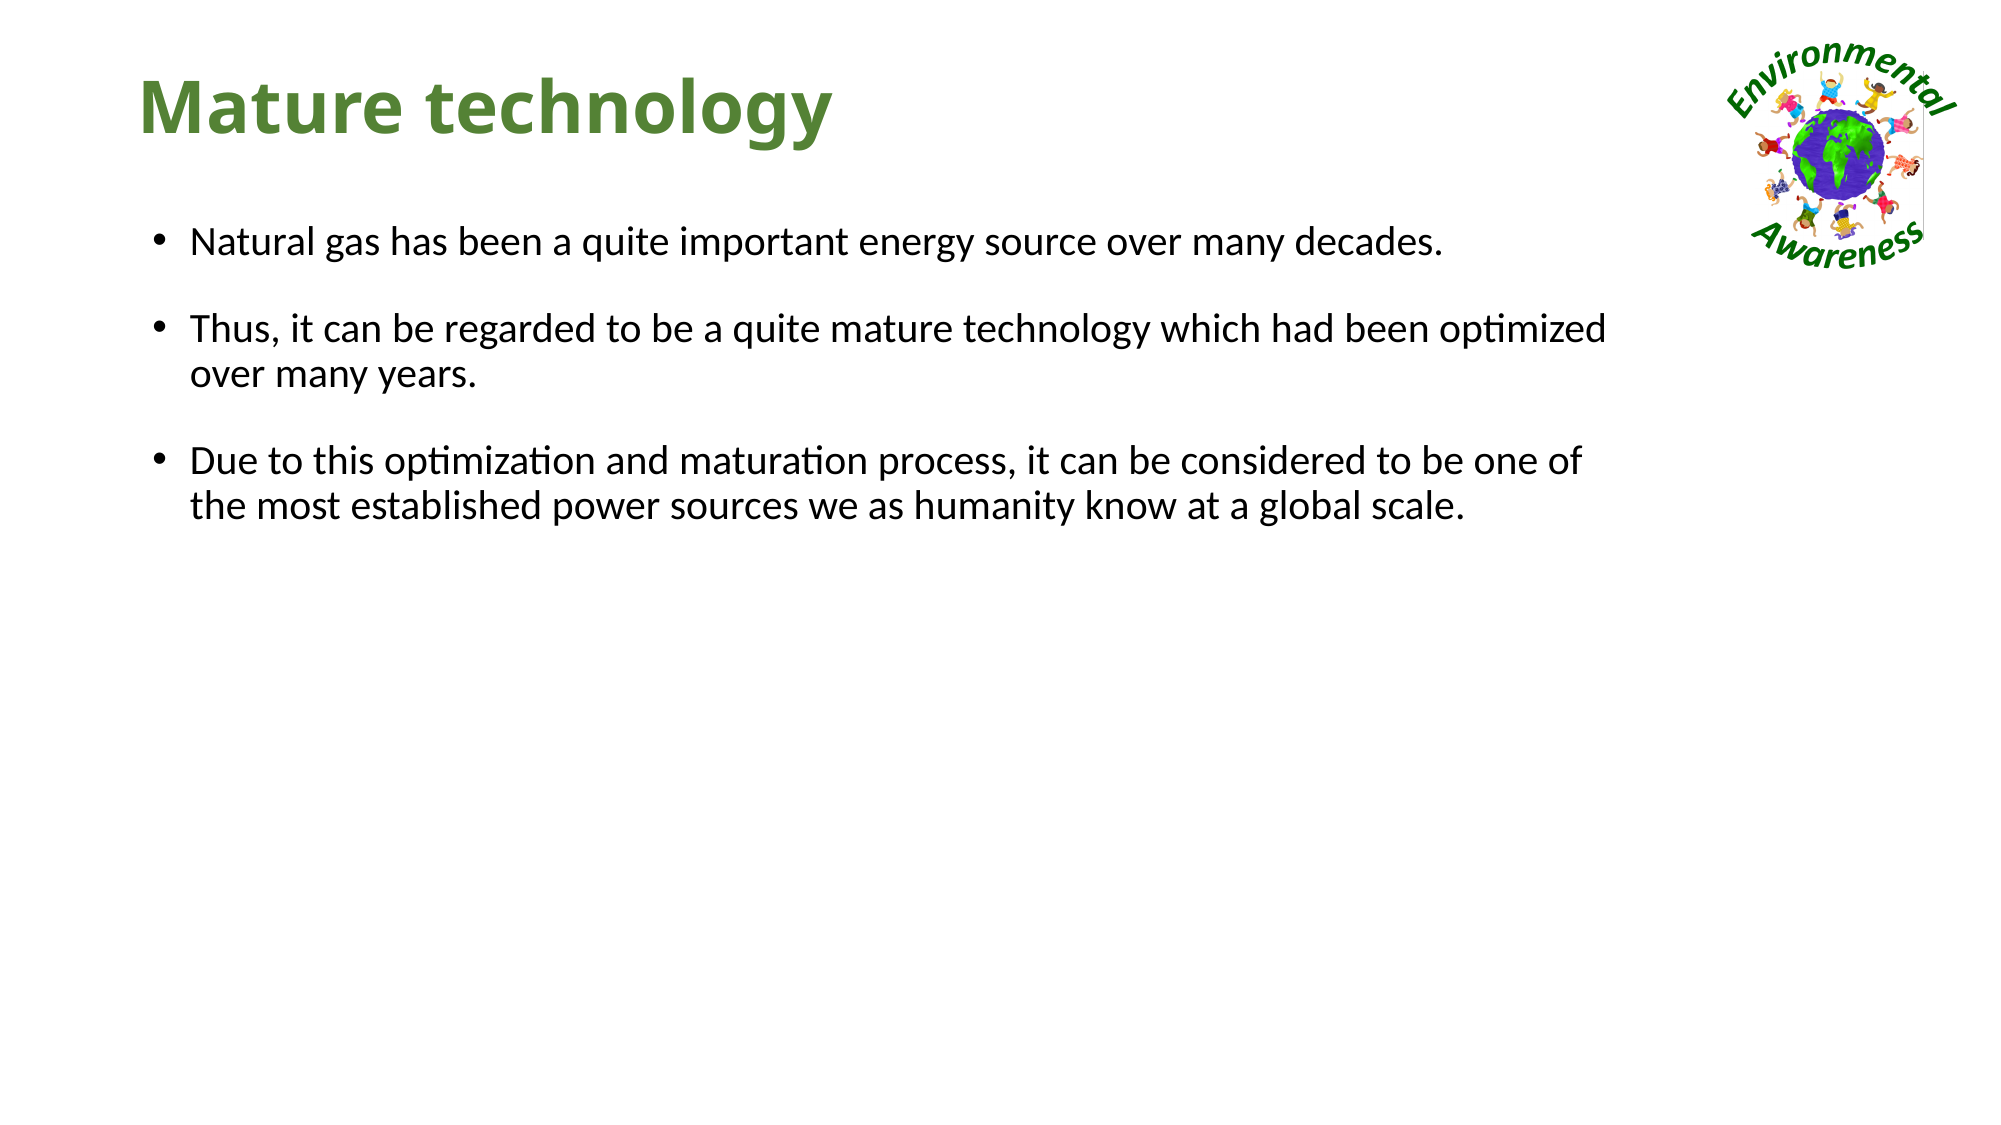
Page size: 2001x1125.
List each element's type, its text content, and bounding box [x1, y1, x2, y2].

title Mature technology [122, 59, 1650, 160]
list Natural gas has been a quite important energy source over many decades. Thus, it can be regarded to be a quite mature technology which had been optimized over many years. Due to this optimization and maturation process, it can be considered to be one of the most established power sources we as humanity know at a global scale. [137, 212, 1650, 1021]
picture [1716, 35, 1962, 278]
